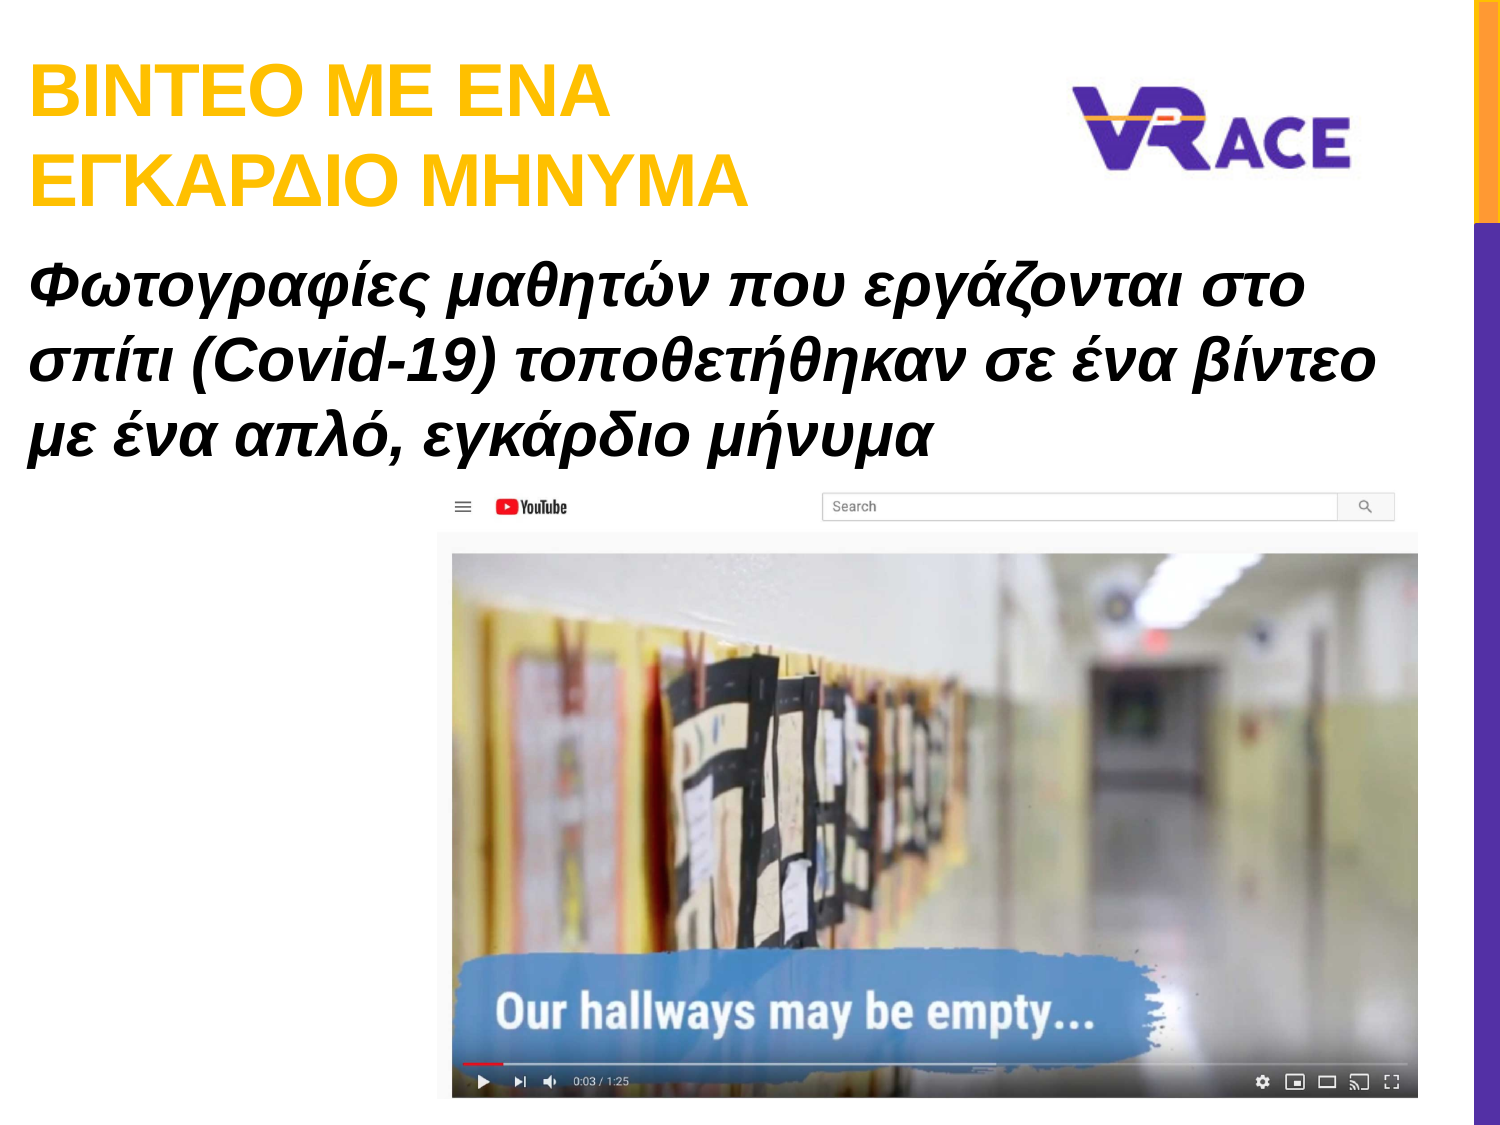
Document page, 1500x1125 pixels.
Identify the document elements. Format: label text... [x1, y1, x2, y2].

picture [1057, 39, 1374, 222]
picture [430, 488, 1419, 1099]
title ΒΙντεο με Eνα εγκΑρδιο μΗνυμα [14, 4, 965, 229]
text_box Φωτογραφίες μαθητών που εργάζονται στο σπίτι (Covid-19) τοποθετήθηκαν σε ένα βίντεο με ένα απλό, εγκάρδιο μήνυμα [13, 229, 1472, 485]
